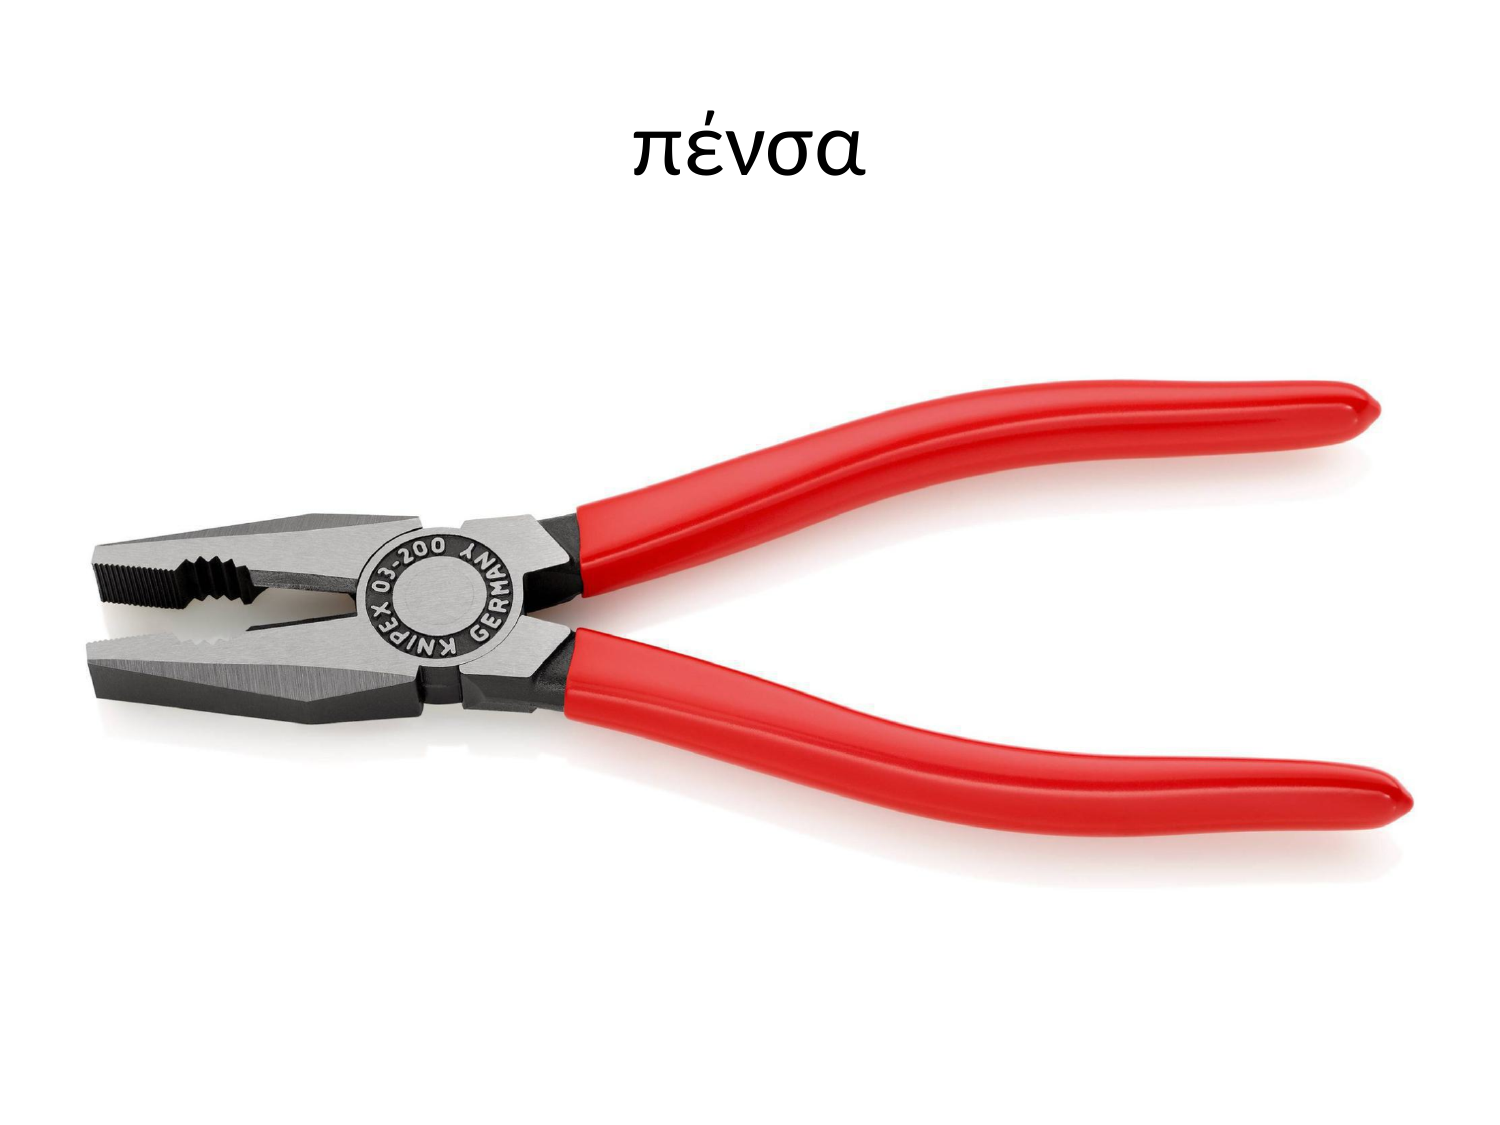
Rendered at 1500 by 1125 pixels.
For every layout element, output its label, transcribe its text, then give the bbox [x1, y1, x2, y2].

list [74, 367, 1426, 900]
title πένσα [75, 45, 1425, 233]
